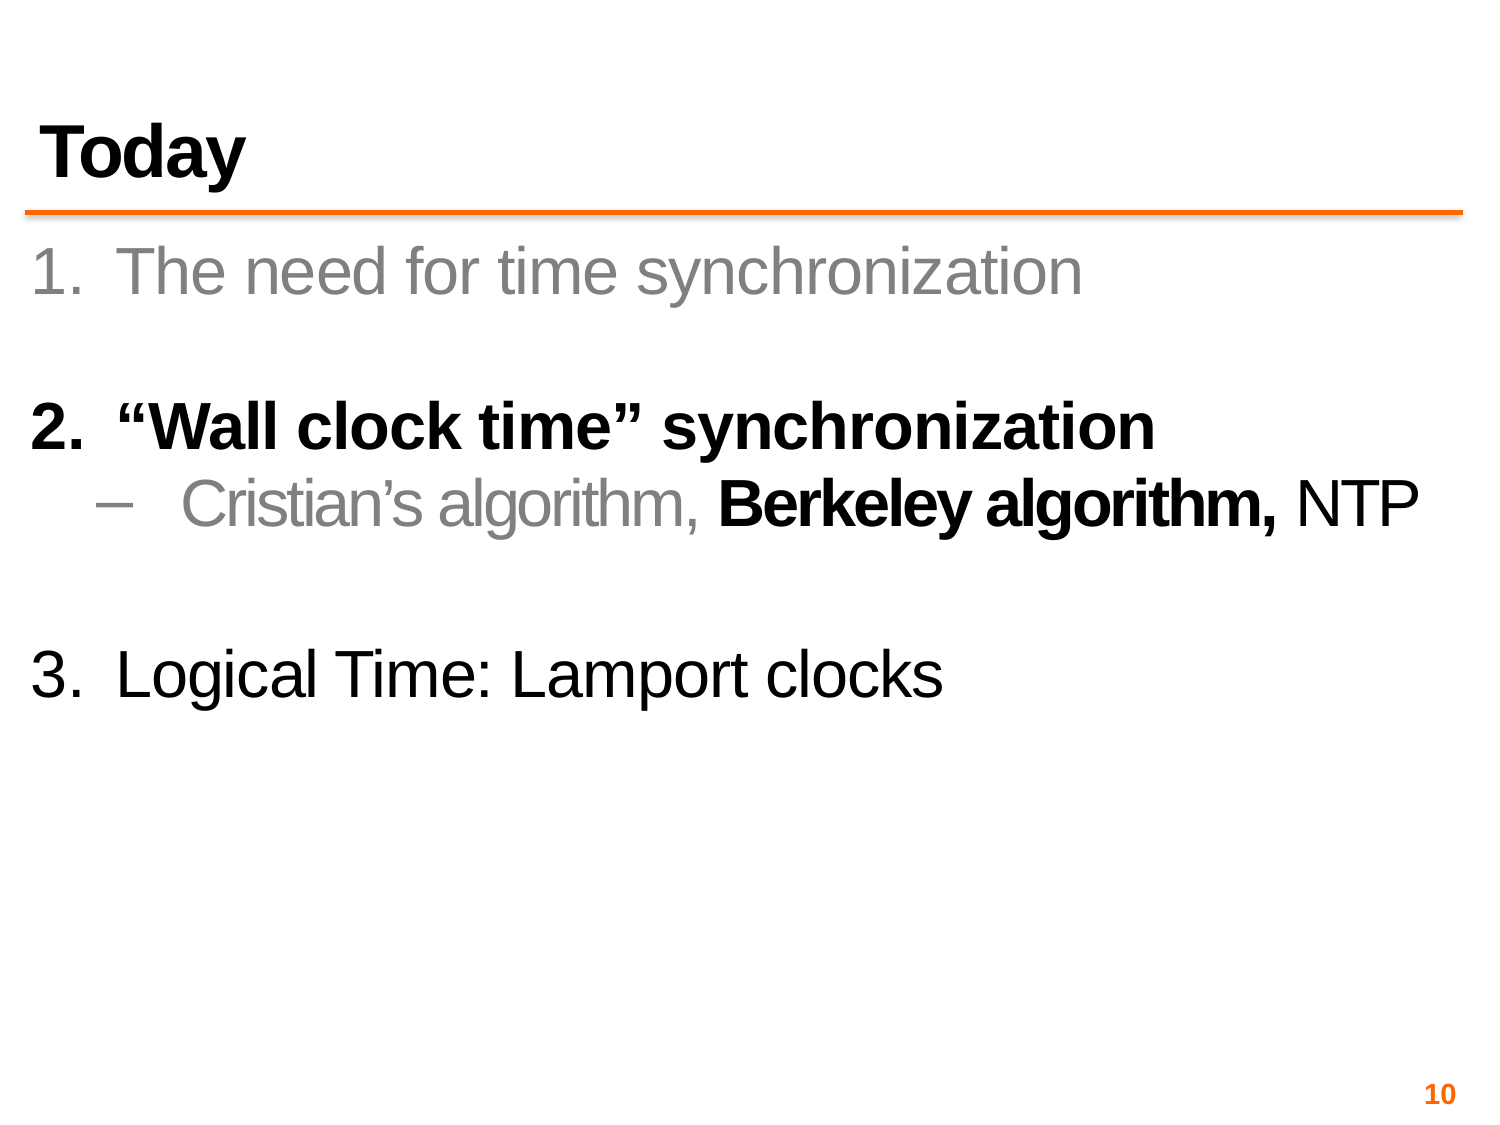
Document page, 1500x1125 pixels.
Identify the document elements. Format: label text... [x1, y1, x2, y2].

title Today [24, 24, 1463, 201]
slide_number 10 [1112, 1074, 1463, 1110]
list The need for time synchronization “Wall clock time” synchronization Cristian’s algorithm, Berkeley algorithm, NTP Logical Time: Lamport clocks [24, 237, 1463, 1063]
